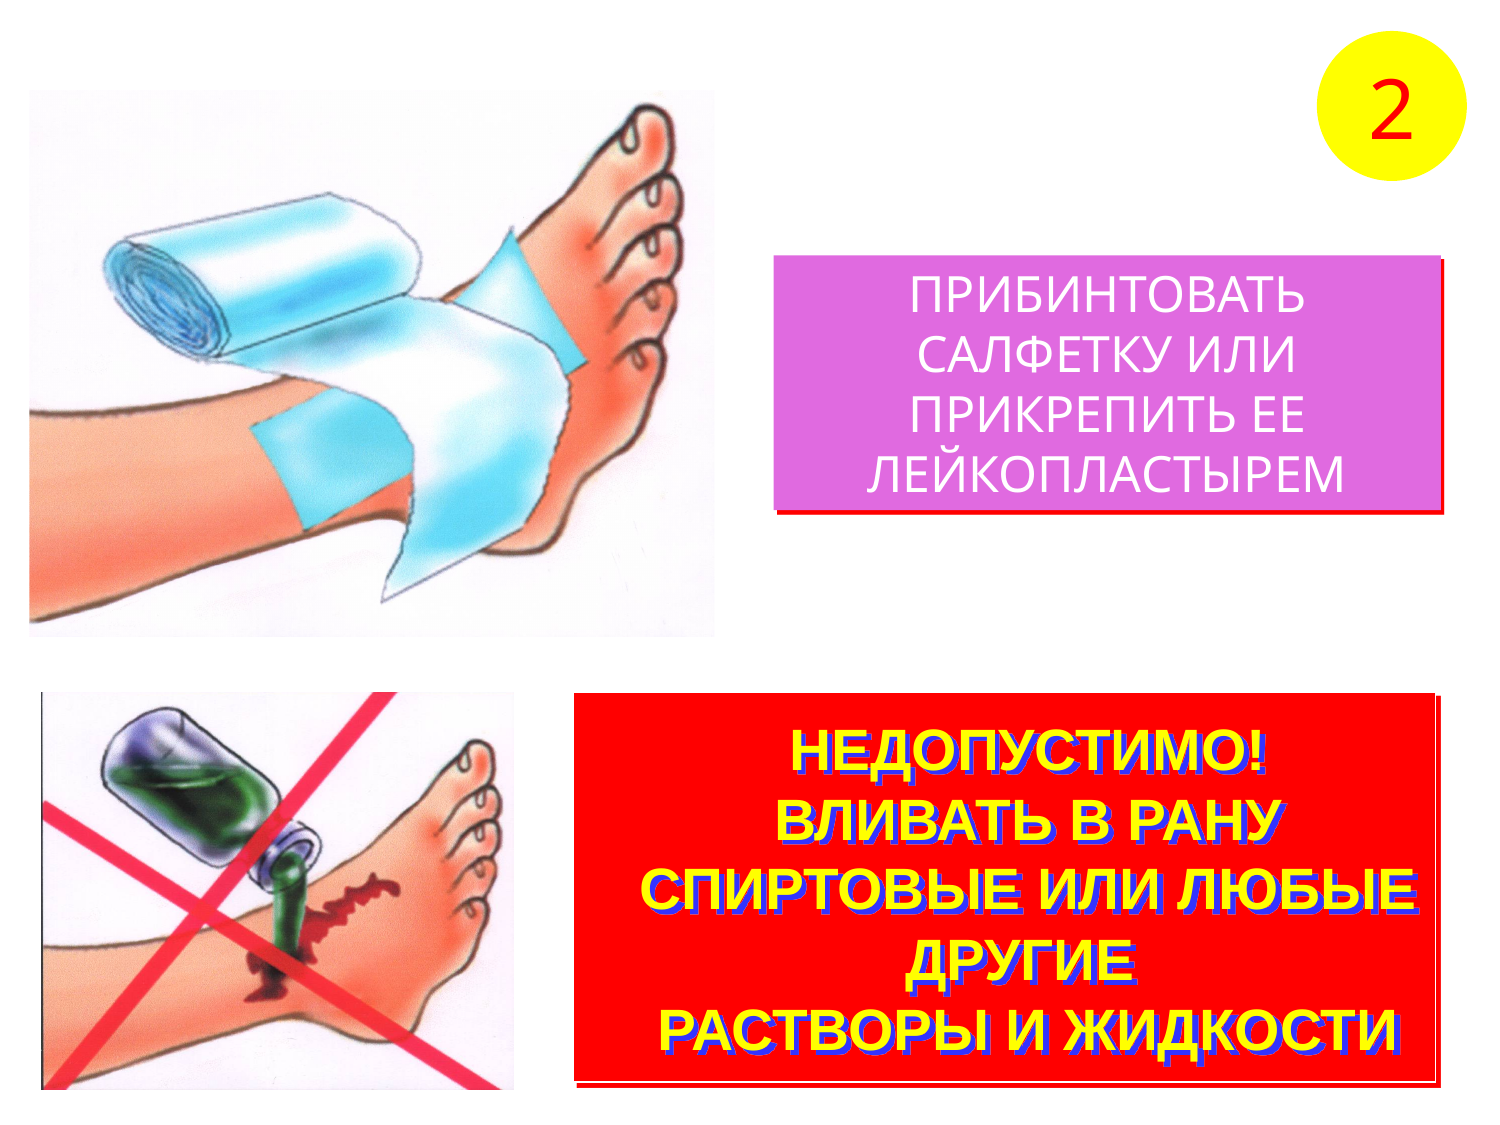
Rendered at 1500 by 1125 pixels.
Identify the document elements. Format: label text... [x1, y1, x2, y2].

picture [29, 89, 715, 637]
picture [40, 692, 514, 1090]
text_box ПРИБИНТОВАТЬ САЛФЕТКУ ИЛИ ПРИКРЕПИТЬ ЕЕ ЛЕЙКОПЛАСТЫРЕМ [773, 255, 1441, 511]
text_box 2 [1316, 30, 1467, 181]
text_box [572, 692, 1459, 1083]
